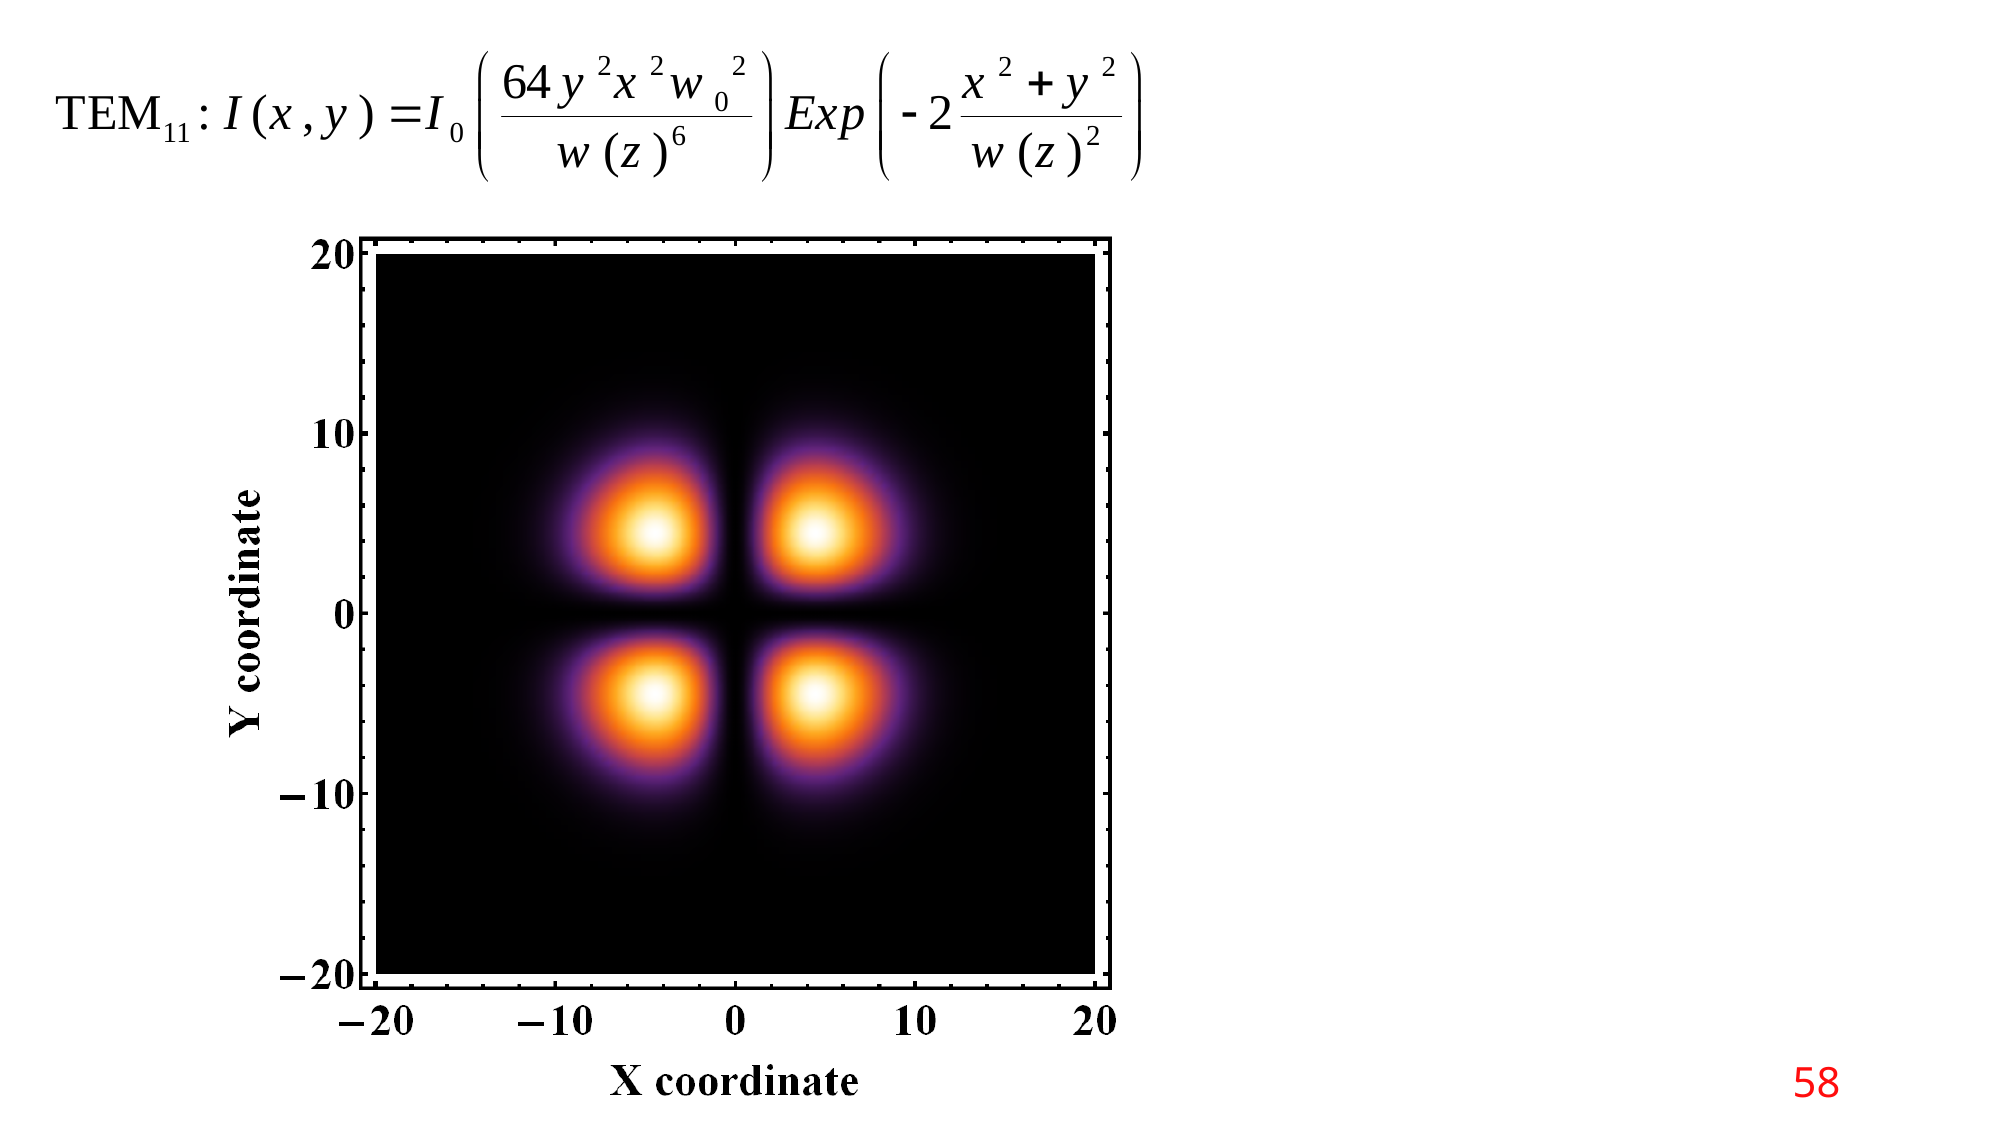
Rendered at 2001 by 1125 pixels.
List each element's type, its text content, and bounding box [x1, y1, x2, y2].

picture [217, 227, 1118, 1107]
slide_number 58 [1777, 1061, 1938, 1107]
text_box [52, 45, 1152, 189]
